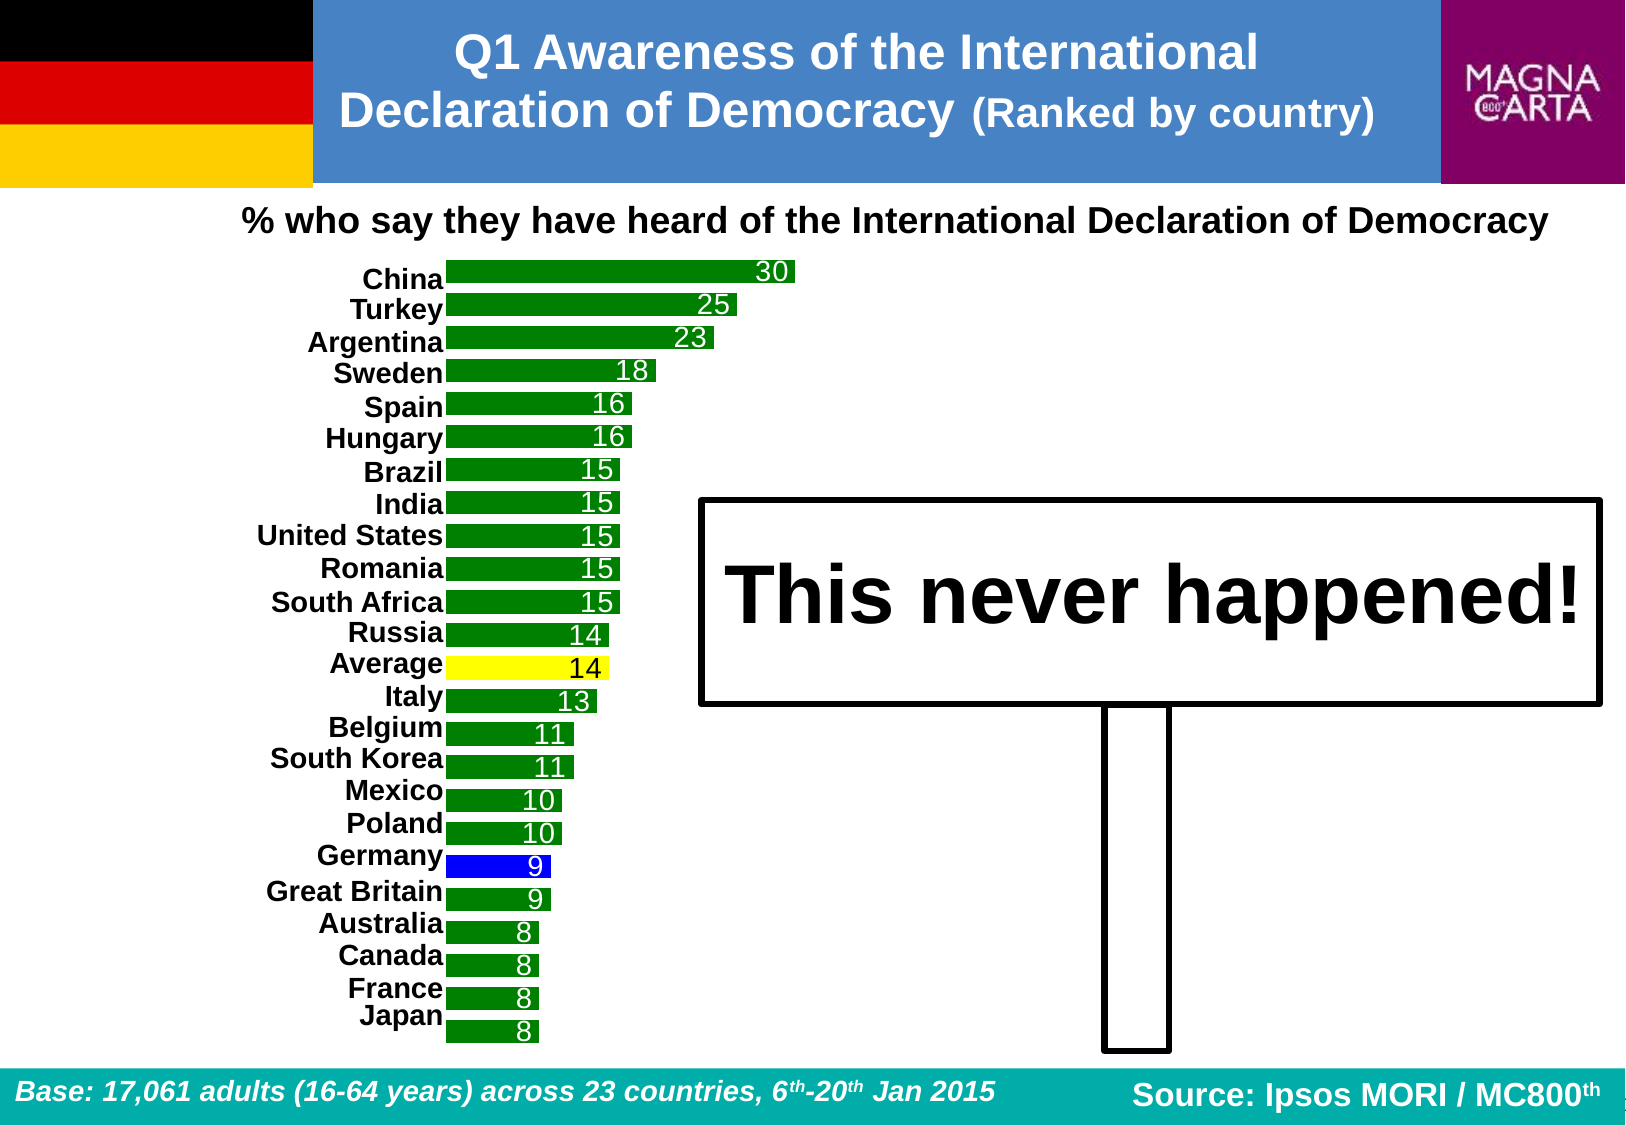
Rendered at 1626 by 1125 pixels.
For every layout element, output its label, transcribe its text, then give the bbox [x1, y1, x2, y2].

text_box Italy [278, 688, 415, 706]
text_box Average [167, 642, 415, 688]
text_box % who say they have heard of the International Declaration of Democracy [192, 196, 1565, 249]
text_box Belgium [230, 706, 415, 752]
text_box Argentina [198, 321, 415, 366]
text_box Canada [234, 934, 415, 979]
text_box Mexico [262, 769, 415, 814]
text_box Turkey [283, 287, 415, 333]
text_box Base: 17,061 adults (16-64 years) across 23 countries, 6th-20th Jan 2015 [0, 1070, 1162, 1125]
text_box South Africa [213, 580, 415, 626]
picture [0, 0, 1625, 188]
text_box Sweden [245, 366, 415, 398]
text_box Brazil [283, 463, 415, 496]
text_box Australia [257, 902, 415, 947]
chart [420, 238, 1625, 1065]
text_box Japan [304, 1012, 415, 1039]
text_box Poland [232, 802, 415, 847]
text_box United States [188, 514, 415, 560]
text_box Romania [203, 560, 415, 592]
text_box South Korea [205, 737, 415, 782]
text_box Germany [224, 834, 415, 879]
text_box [701, 499, 1605, 1052]
text_box Spain [308, 398, 415, 417]
text_box India [285, 496, 415, 528]
text_box France [257, 979, 415, 1012]
text_box Hungary [234, 417, 415, 463]
text_box Russia [295, 611, 415, 642]
title Q1 Awareness of the International Declaration of Democracy (Ranked by country) [316, 20, 1413, 149]
text_box China [236, 258, 415, 303]
text_box Source: Ipsos MORI / MC800th [1162, 1072, 1625, 1121]
text_box Great Britain [161, 870, 415, 915]
